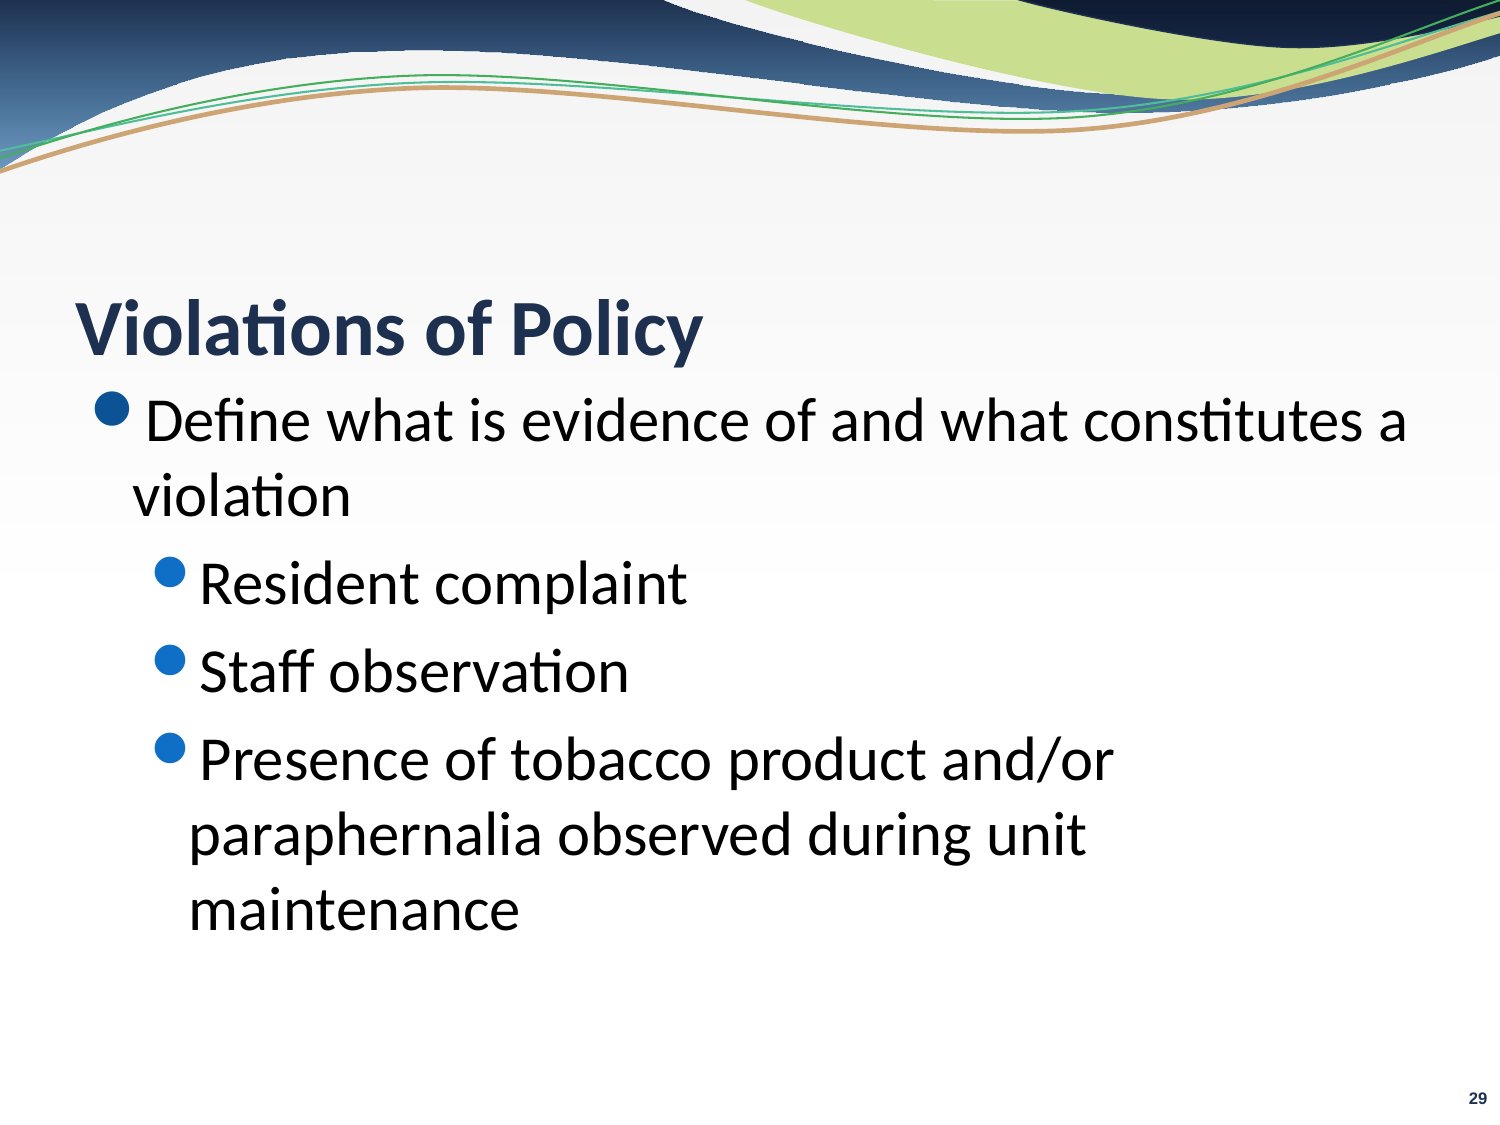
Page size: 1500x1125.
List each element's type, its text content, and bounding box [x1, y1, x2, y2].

title Violations of Policy [75, 268, 1425, 371]
list Define what is evidence of and what constitutes a violation Resident complaint Staff observation Presence of tobacco product and/or paraphernalia observed during unit maintenance [75, 371, 1425, 953]
